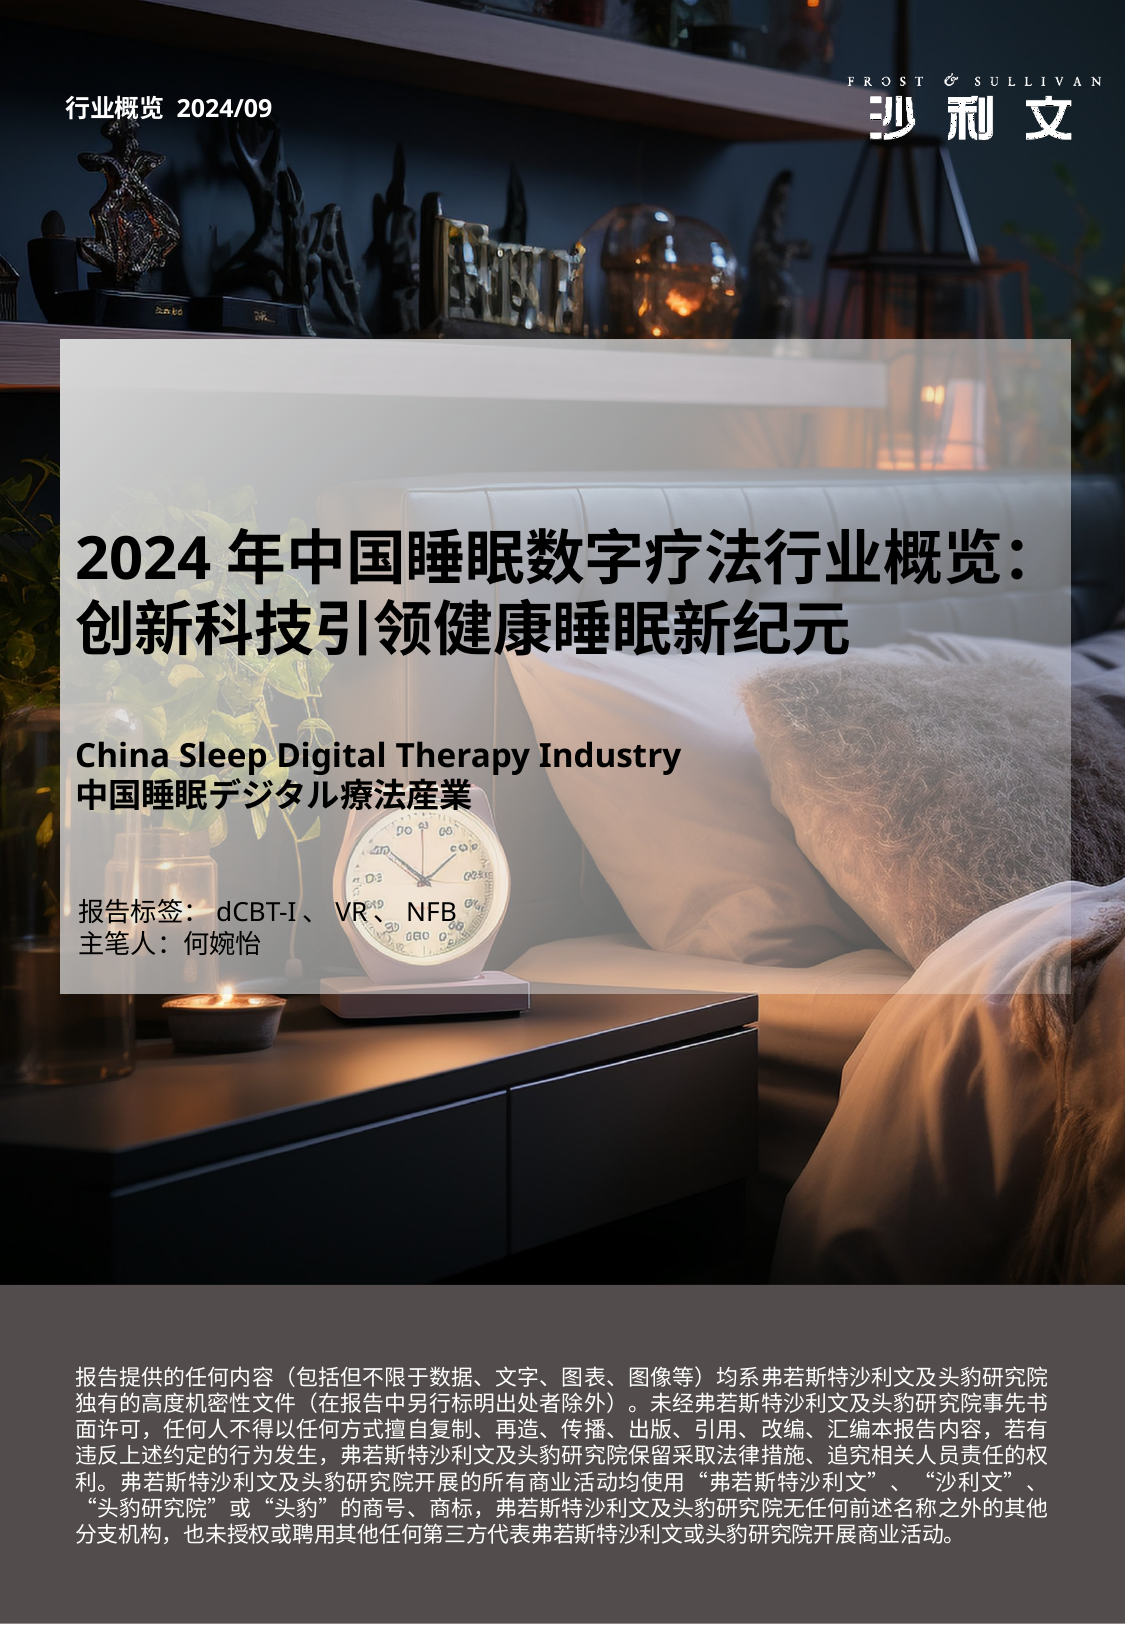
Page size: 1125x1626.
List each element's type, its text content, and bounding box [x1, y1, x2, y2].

picture [0, 0, 1125, 1285]
text_box 报告提供的任何内容（包括但不限于数据、文字、图表、图像等）均系弗若斯特沙利文及头豹研究院独有的高度机密性文件（在报告中另行标明出处者除外）。未经弗若斯特沙利文及头豹研究院事先书面许可，任何人不得以任何方式擅自复制、再造、传播、出版、引用、改编、汇编本报告内容，若有违反上述约定的行为发生，弗若斯特沙利文及头豹研究院保留采取法律措施、追究相关人员责任的权利。弗若斯特沙利文及头豹研究院开展的所有商业活动均使用“弗若斯特沙利文”、“沙利文”、“头豹研究院”或“头豹”的商号、商标，弗若斯特沙利文及头豹研究院无任何前述名称之外的其他分支机构，也未授权或聘用其他任何第三方代表弗若斯特沙利文或头豹研究院开展商业活动。 [60, 1355, 1065, 1555]
text_box [0, 1285, 1125, 1625]
